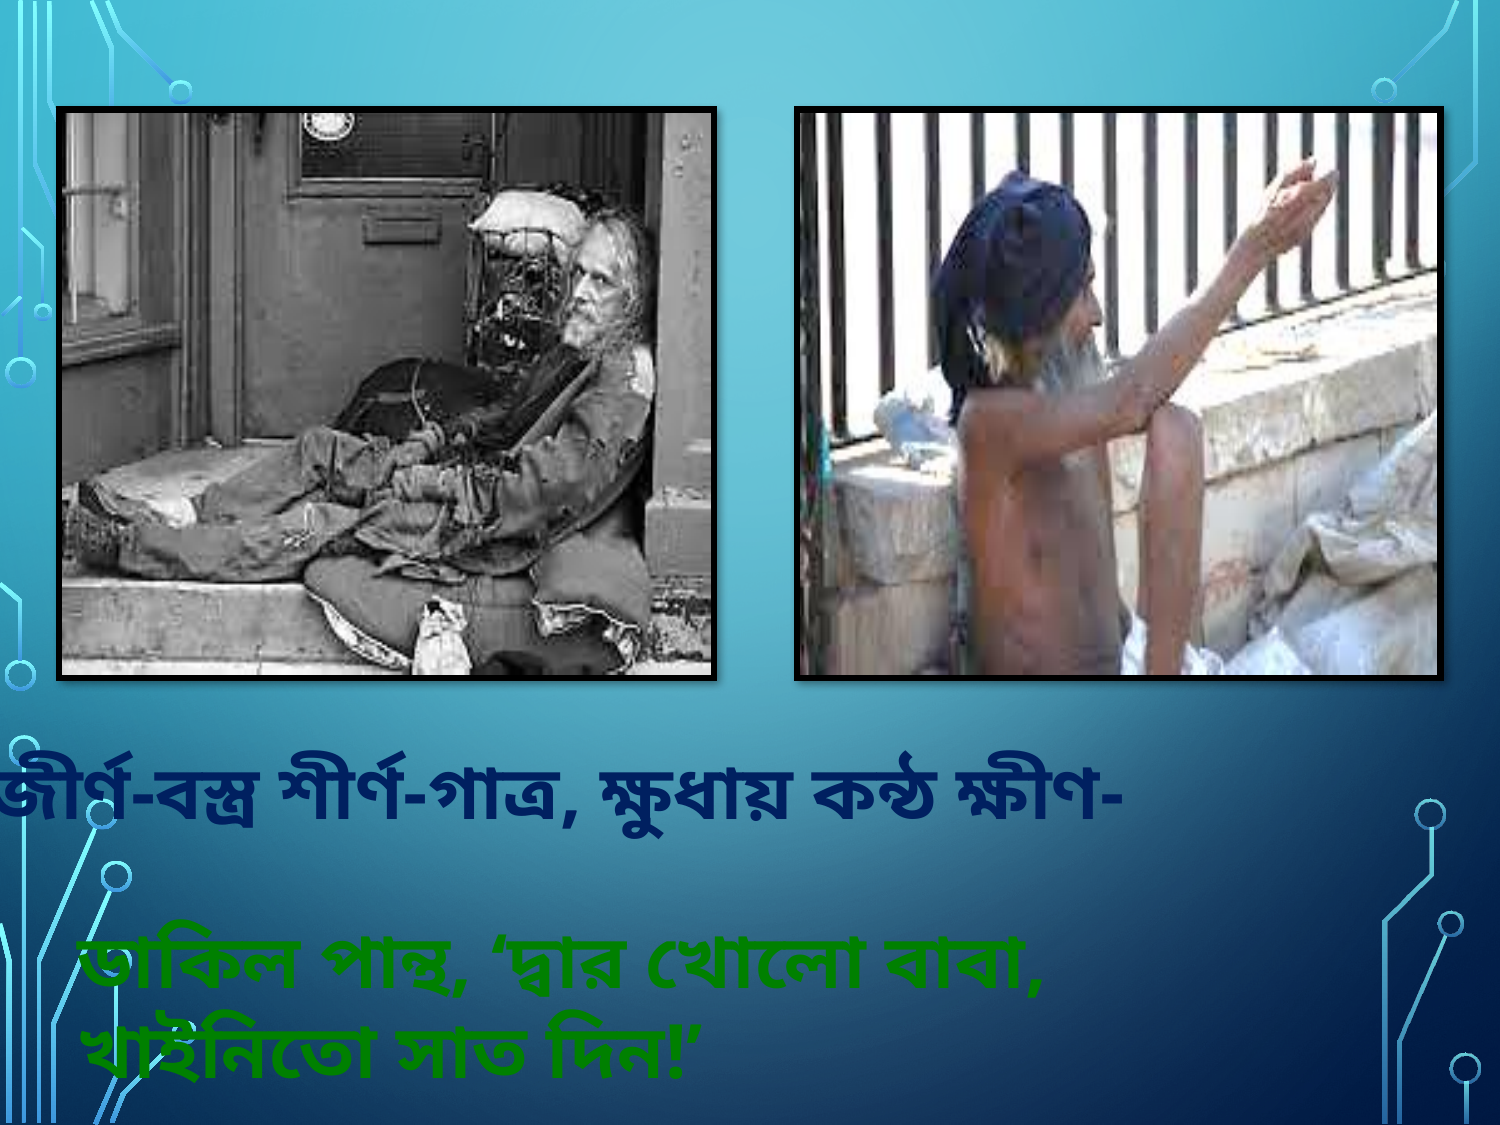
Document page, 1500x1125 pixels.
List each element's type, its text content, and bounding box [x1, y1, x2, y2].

text_box ডাকিল পান্থ, ‘দ্বার খোলো বাবা, খাইনিতো সাত দিন!’ [62, 906, 1326, 1102]
text_box জীর্ণ-বস্ত্র শীর্ণ-গাত্র, ক্ষুধায় কন্ঠ ক্ষীণ- [0, 737, 1140, 843]
picture [62, 112, 711, 676]
picture [799, 112, 1438, 676]
